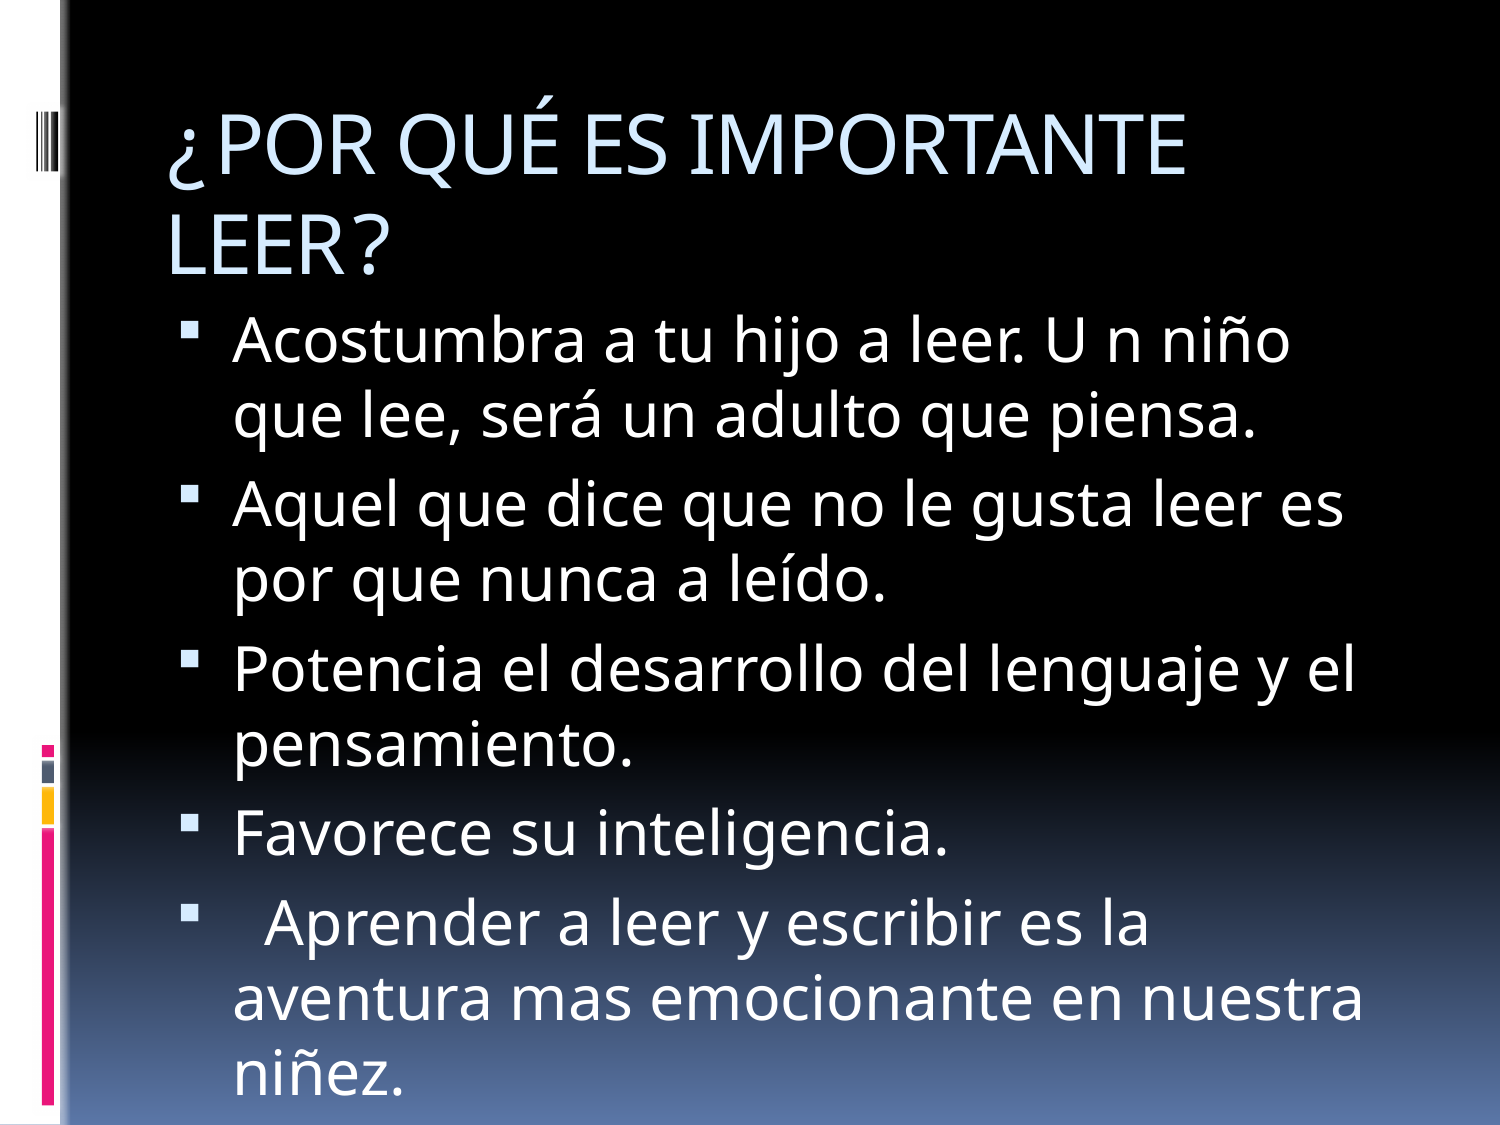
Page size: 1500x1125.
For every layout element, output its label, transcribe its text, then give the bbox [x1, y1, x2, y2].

list Acostumbra a tu hijo a leer. U n niño que lee, será un adulto que piensa. Aquel que dice que no le gusta leer es por que nunca a leído. Potencia el desarrollo del lenguaje y el pensamiento. Favorece su inteligencia. Aprender a leer y escribir es la aventura mas emocionante en nuestra niñez. [150, 292, 1425, 1043]
title ¿POR QUÉ ES IMPORTANTE LEER? [150, 83, 1425, 292]
